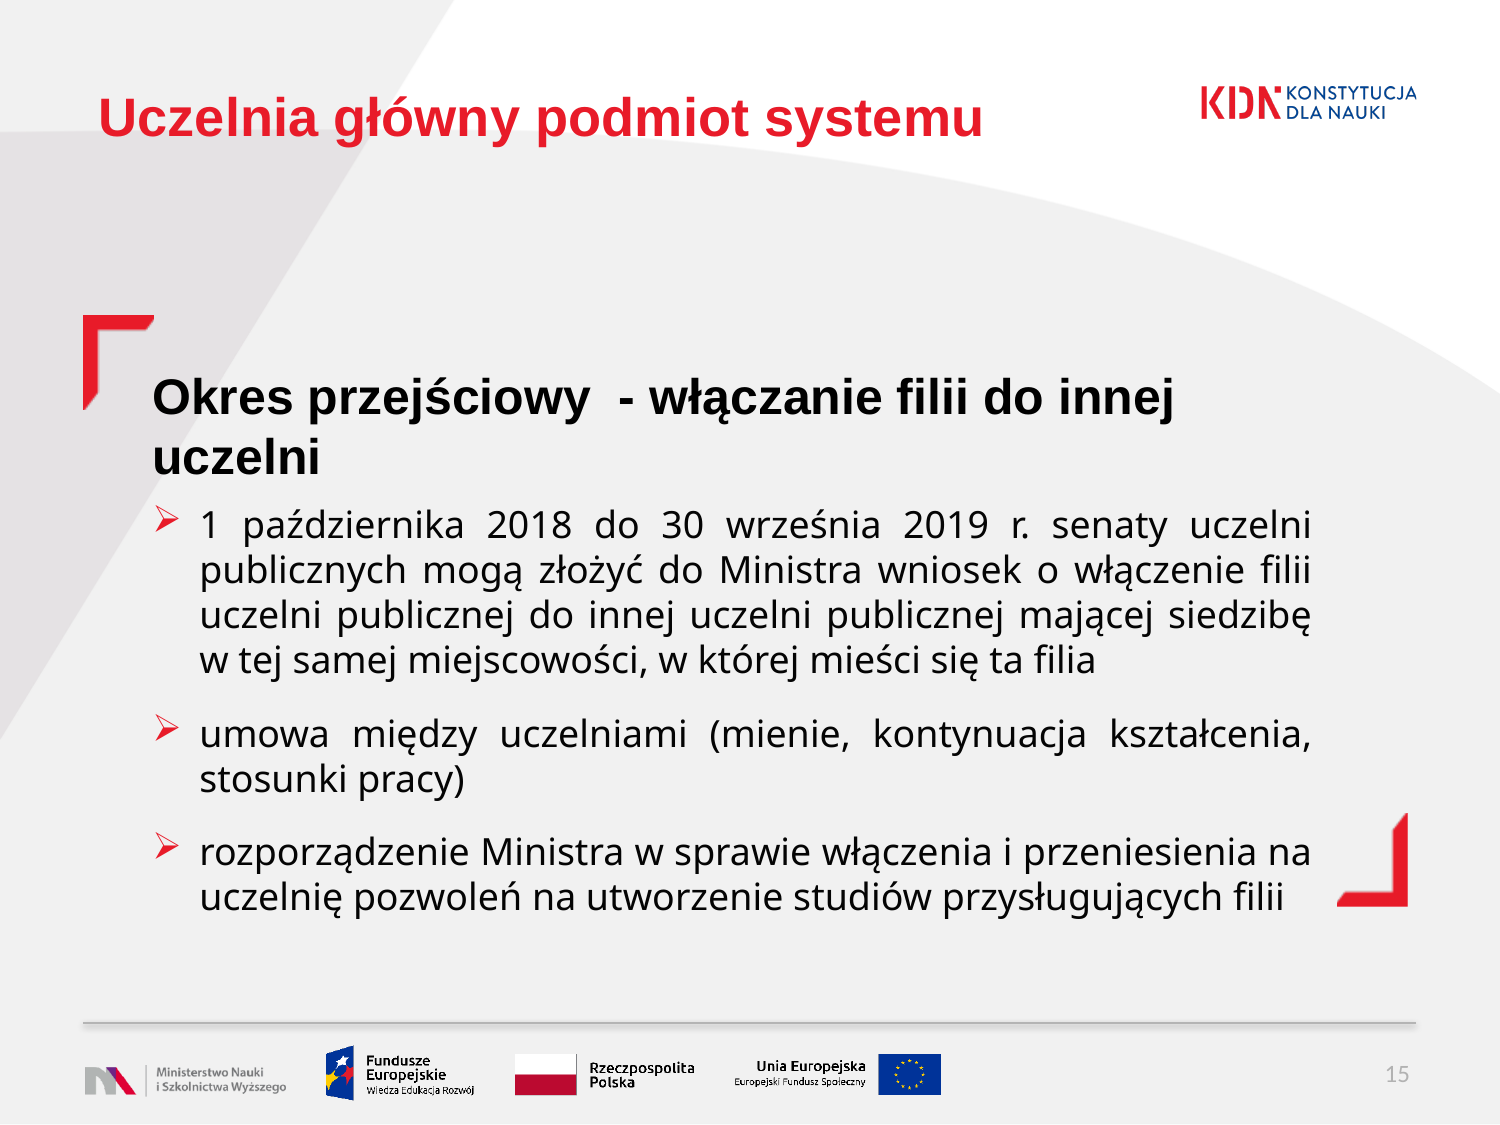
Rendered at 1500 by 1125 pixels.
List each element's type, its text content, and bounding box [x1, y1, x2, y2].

list 1 października 2018 do 30 września 2019 r. senaty uczelni publicznych mogą złożyć do Ministra wniosek o włączenie filii uczelni publicznej do innej uczelni publicznej mającej siedzibę w tej samej miejscowości, w której mieści się ta filia umowa między uczelniami (mienie, kontynuacja kształcenia, stosunki pracy) rozporządzenie Ministra w sprawie włączenia i przeniesienia na uczelnię pozwoleń na utworzenie studiów przysługujących filii [137, 493, 1329, 965]
text_box Okres przejściowy - włączanie filii do innej uczelni [137, 357, 1259, 493]
picture [0, 0, 1500, 1125]
title Uczelnia główny podmiot systemu [83, 74, 1170, 143]
slide_number 15 [1074, 1042, 1425, 1103]
